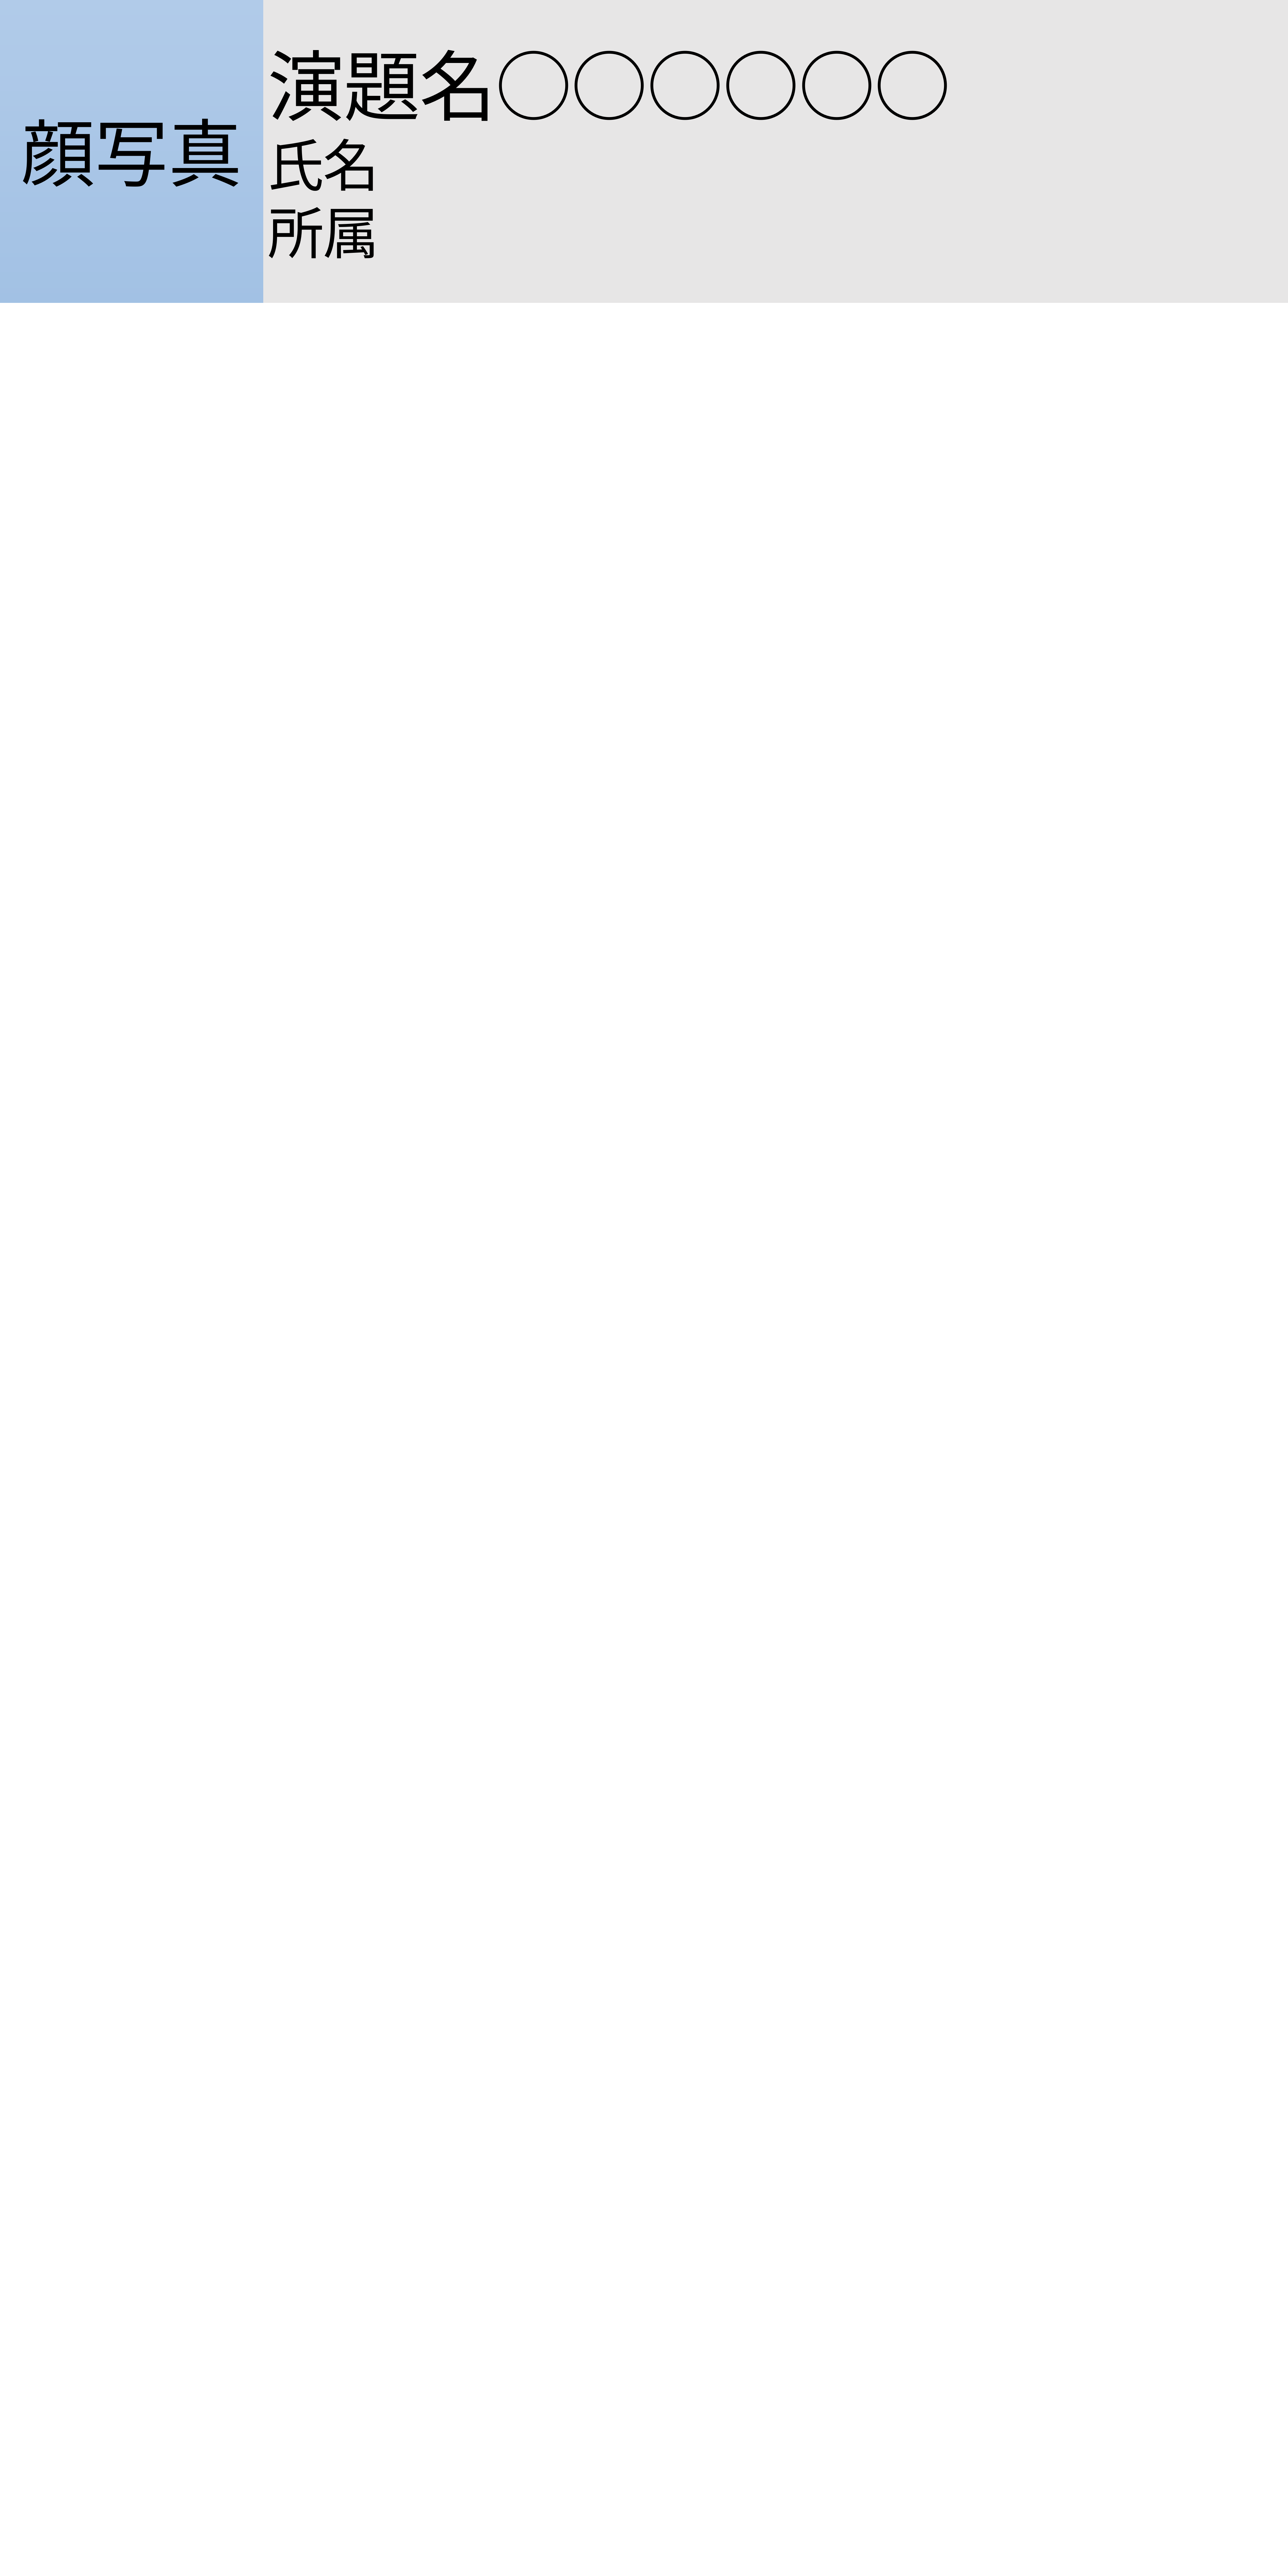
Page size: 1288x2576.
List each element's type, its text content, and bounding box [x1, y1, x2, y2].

text_box 演題名○○○○○○ 氏名 所属 [263, 0, 1288, 303]
text_box 顔写真 [0, 0, 263, 303]
